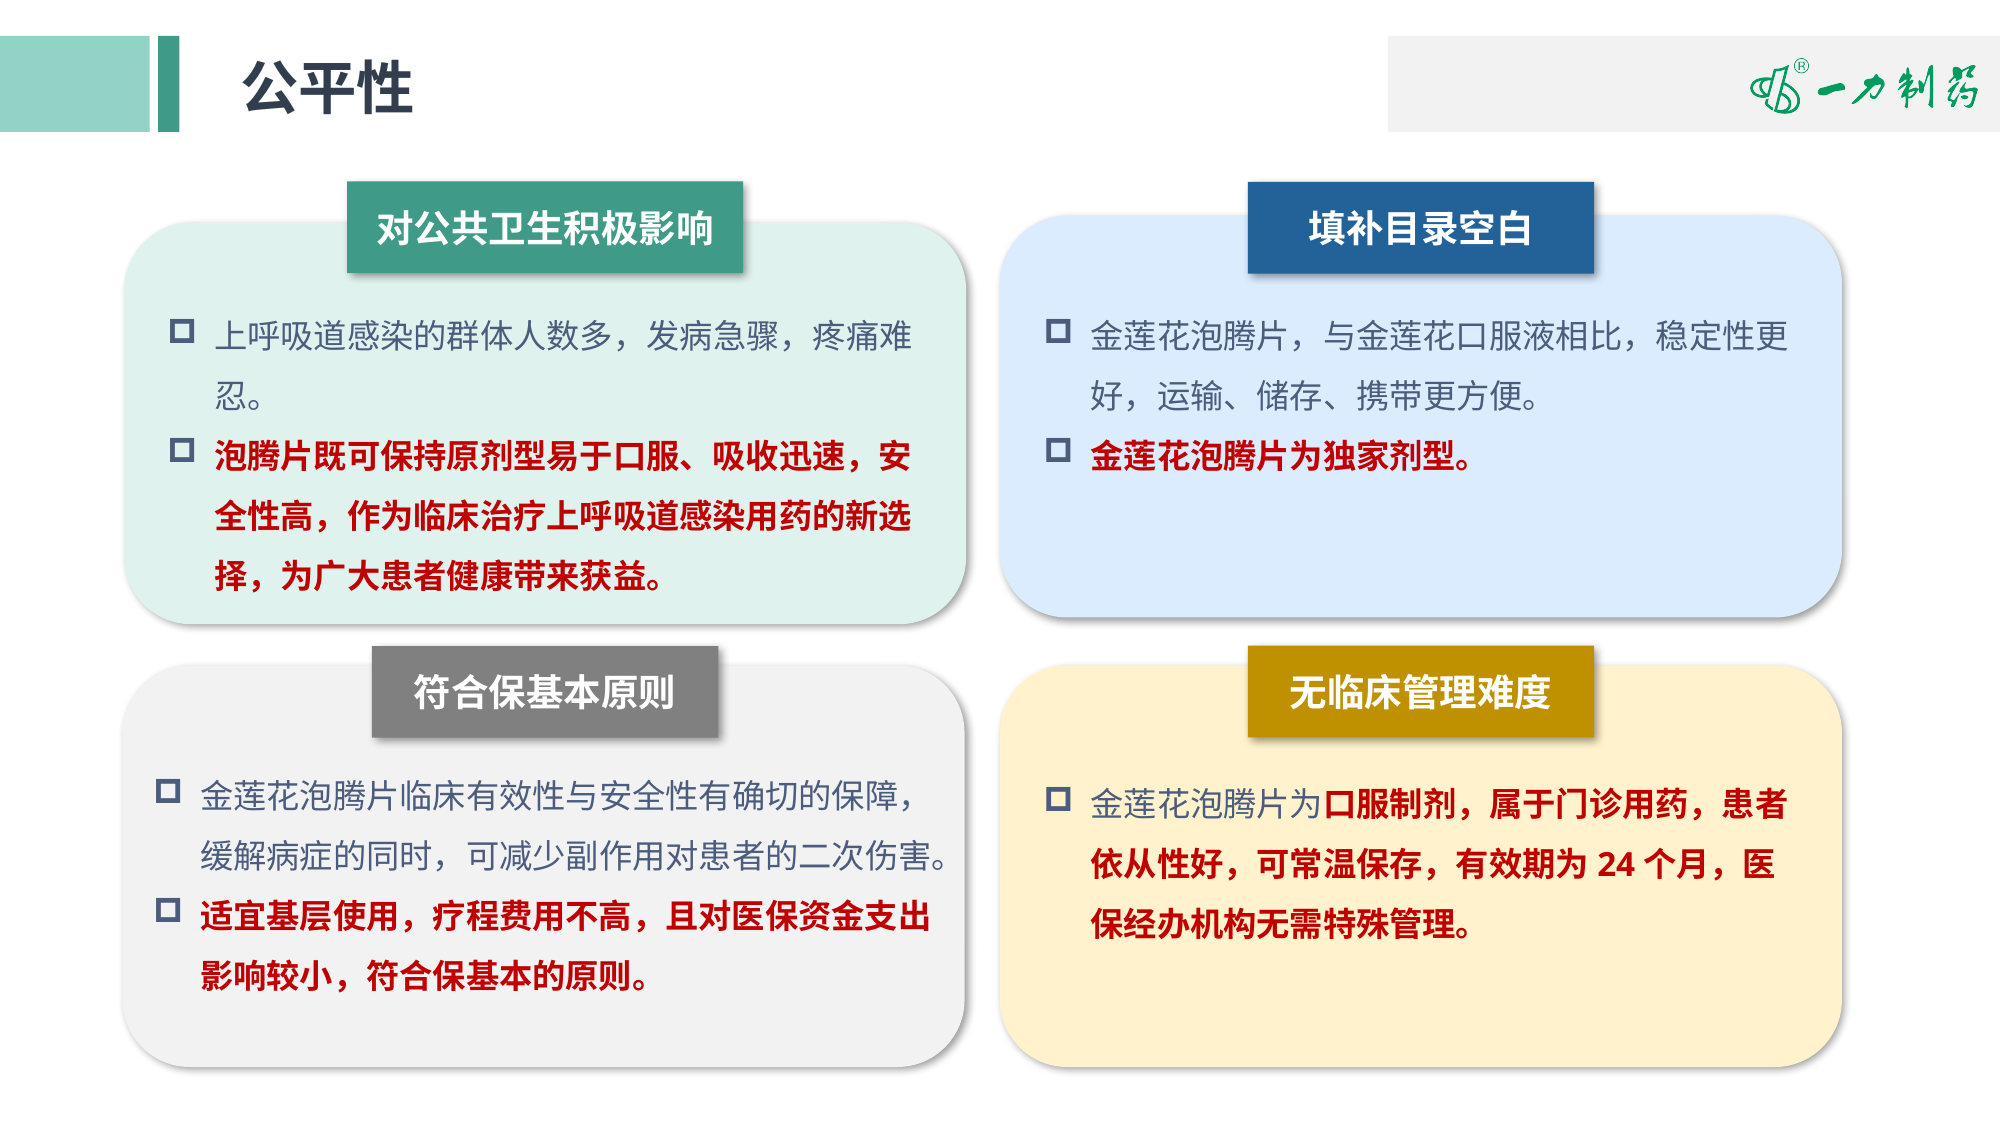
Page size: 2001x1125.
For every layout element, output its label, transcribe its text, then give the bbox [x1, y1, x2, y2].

text_box [157, 35, 180, 133]
text_box 符合保基本原则 [371, 645, 719, 739]
text_box [0, 35, 151, 133]
text_box [163, 1063, 924, 1069]
text_box 上呼吸道感染的群体人数多，发病急骤，疼痛难忍。 泡腾片既可保持原剂型易于口服、吸收迅速，安全性高，作为临床治疗上呼吸道感染用药的新选择，为广大患者健康带来获益。 [152, 287, 939, 603]
text_box 对公共卫生积极影响 [346, 180, 744, 274]
text_box [123, 221, 968, 626]
picture [1750, 58, 1978, 114]
text_box 金莲花泡腾片临床有效性与安全性有确切的保障，缓解病症的同时，可减少副作用对患者的二次伤害。 适宜基层使用，疗程费用不高，且对医保资金支出影响较小，符合保基本的原则。 [138, 747, 965, 1063]
text_box [998, 214, 1843, 619]
text_box 填补目录空白 [1247, 181, 1595, 275]
text_box 金莲花泡腾片，与金莲花口服液相比，稳定性更好，运输、储存、携带更方便。 金莲花泡腾片为独家剂型。 [1028, 287, 1807, 483]
text_box [998, 664, 1843, 1069]
text_box [121, 664, 375, 1045]
text_box 金莲花泡腾片为口服制剂，属于门诊用药，患者依从性好，可常温保存，有效期为24个月，医保经办机构无需特殊管理。 [1028, 756, 1819, 951]
text_box 公平性 [198, 43, 1387, 129]
text_box [1387, 35, 2000, 133]
text_box [723, 664, 966, 1009]
text_box 无临床管理难度 [1247, 645, 1595, 738]
